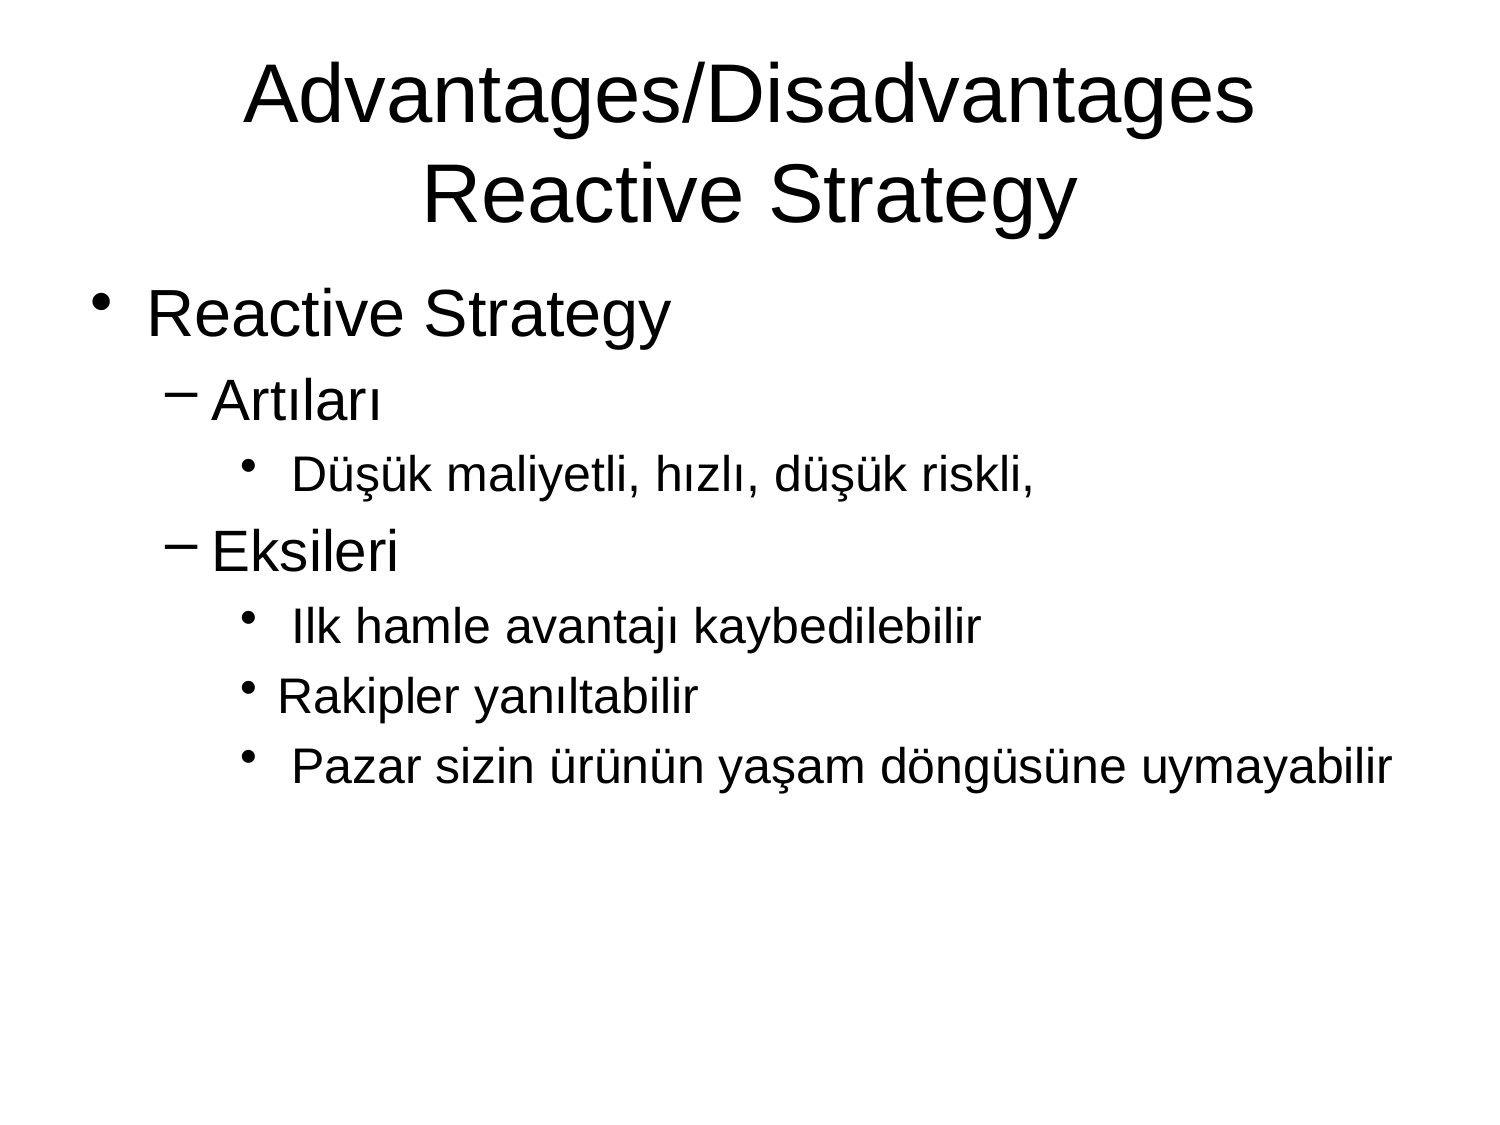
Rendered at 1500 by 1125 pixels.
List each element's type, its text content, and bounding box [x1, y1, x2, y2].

list Reactive Strategy Artıları Düşük maliyetli, hızlı, düşük riskli, Eksileri Ilk hamle avantajı kaybedilebilir Rakipler yanıltabilir Pazar sizin ürünün yaşam döngüsüne uymayabilir [74, 262, 1426, 1006]
title Advantages/Disadvantages Reactive Strategy [74, 44, 1426, 233]
